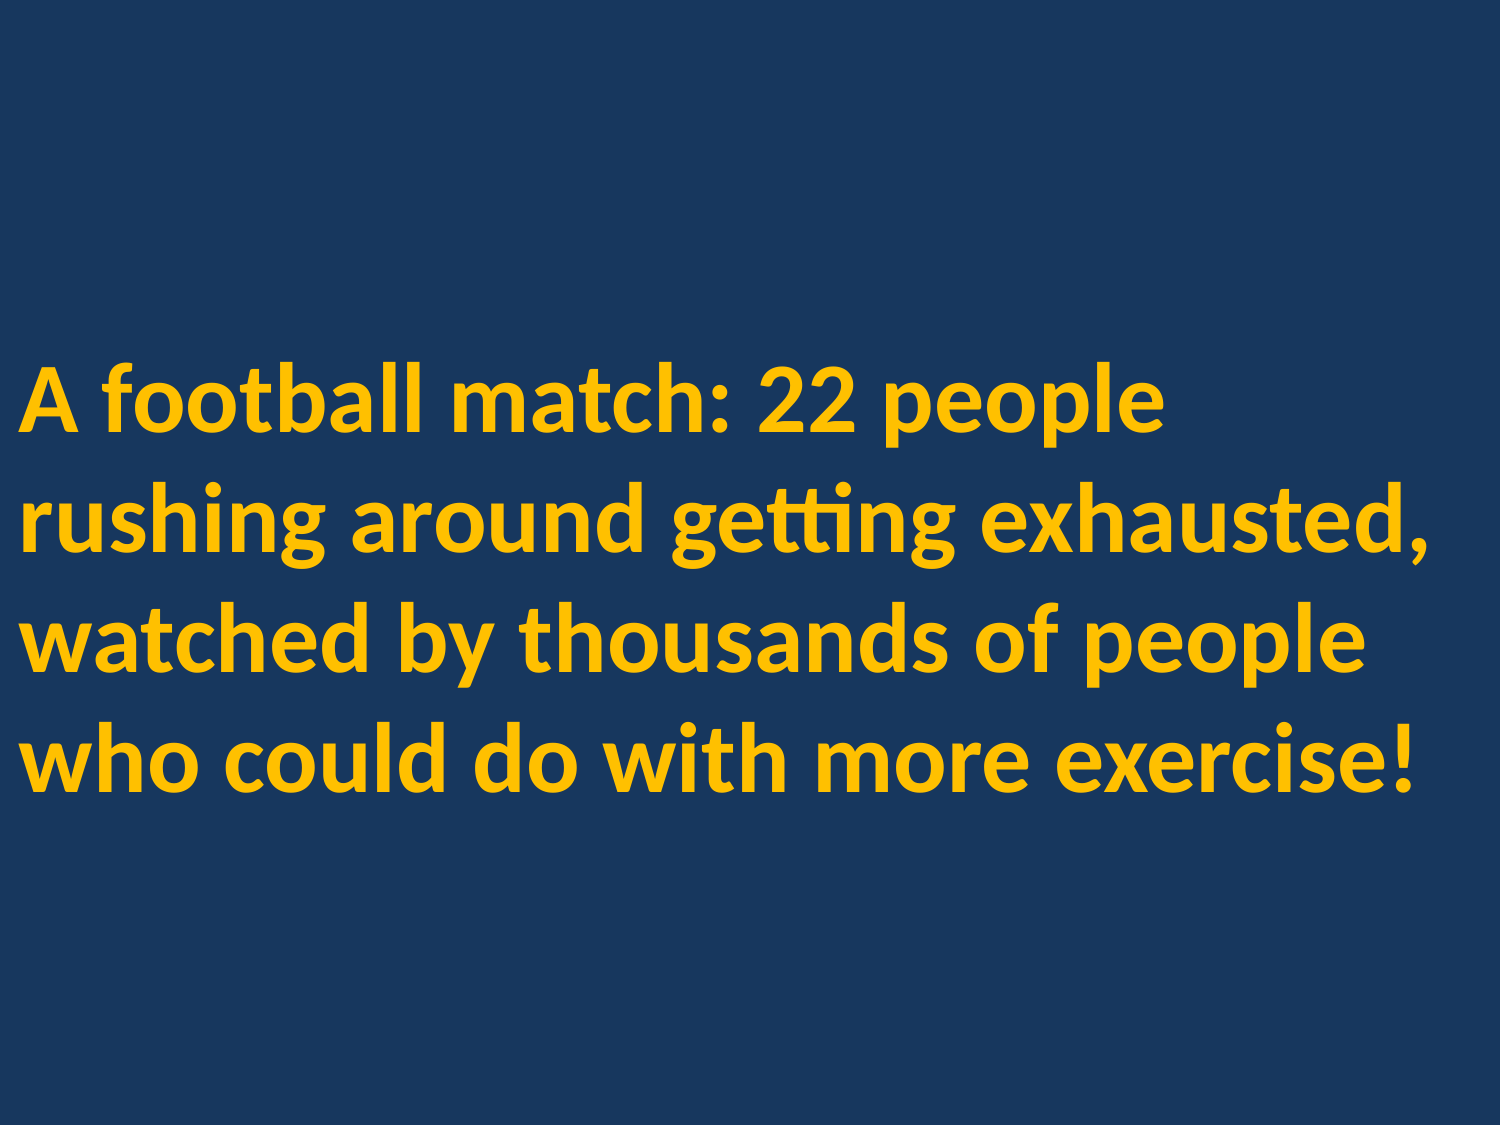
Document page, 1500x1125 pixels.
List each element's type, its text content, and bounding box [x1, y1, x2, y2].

text_box A football match: 22 people rushing around getting exhausted, watched by thousands of people who could do with more exercise! [3, 325, 1496, 991]
